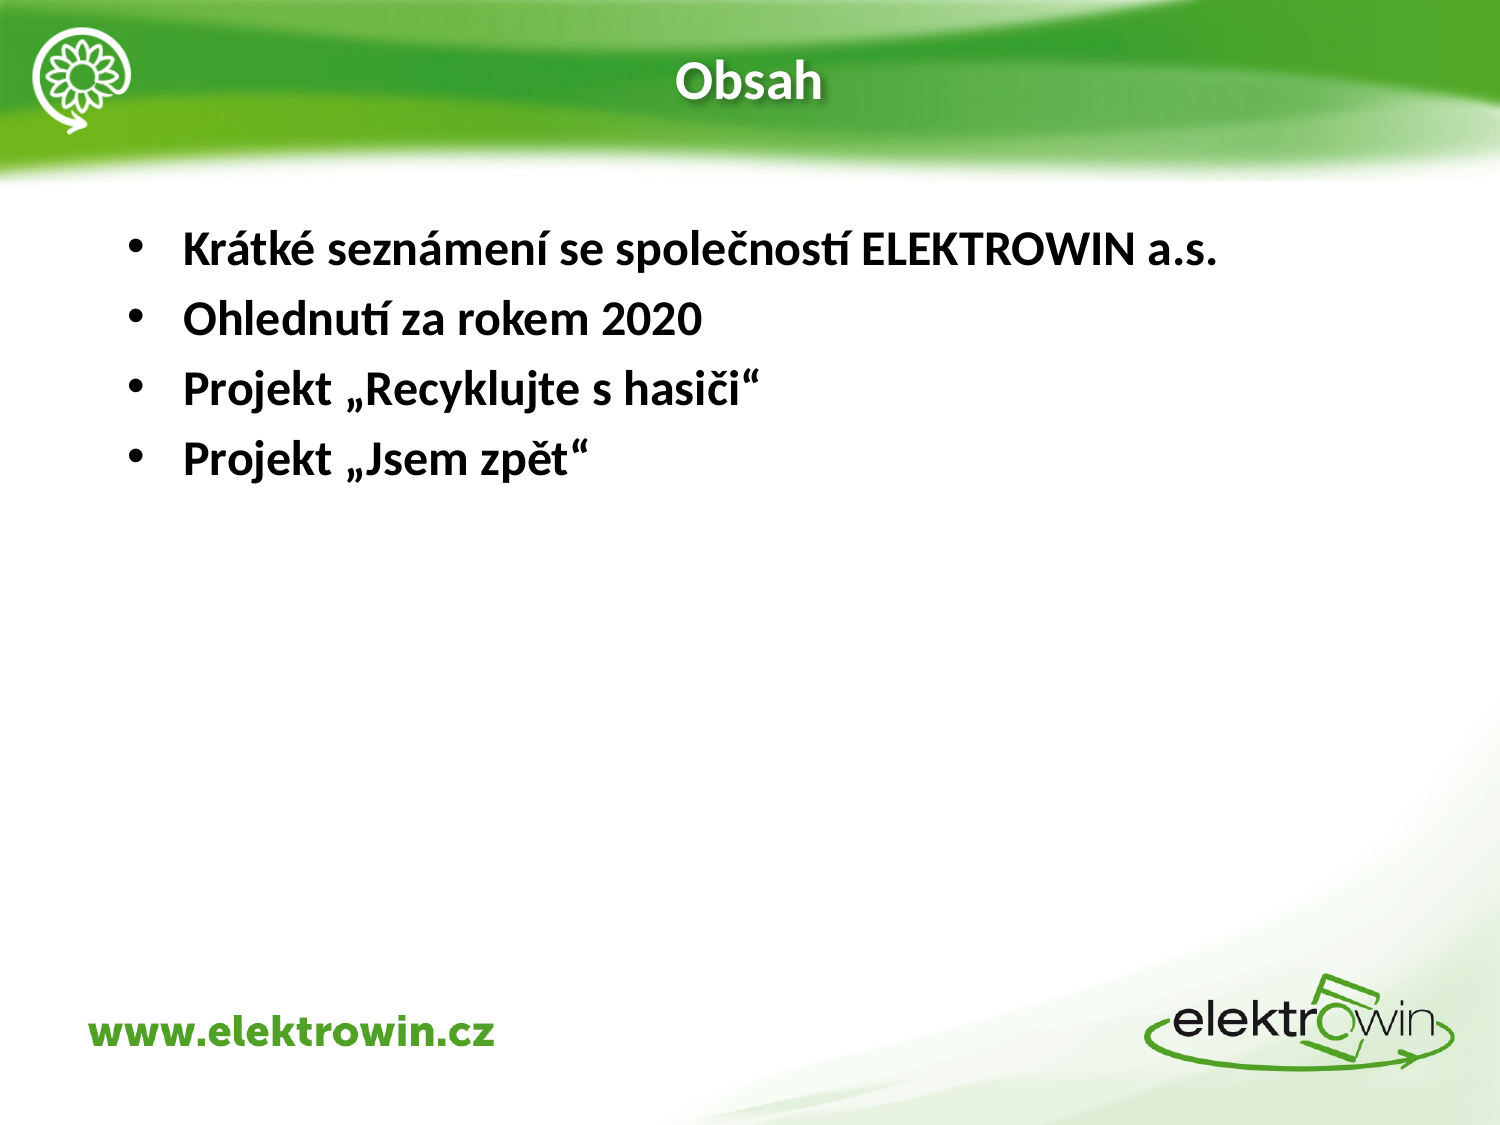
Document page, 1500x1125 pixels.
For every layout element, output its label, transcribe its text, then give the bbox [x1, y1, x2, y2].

title Obsah [75, 19, 1425, 135]
picture [0, 0, 1500, 1125]
list Krátké seznámení se společností ELEKTROWIN a.s. Ohlednutí za rokem 2020 Projekt „Recyklujte s hasiči“ Projekt „Jsem zpět“ [112, 208, 1366, 1005]
